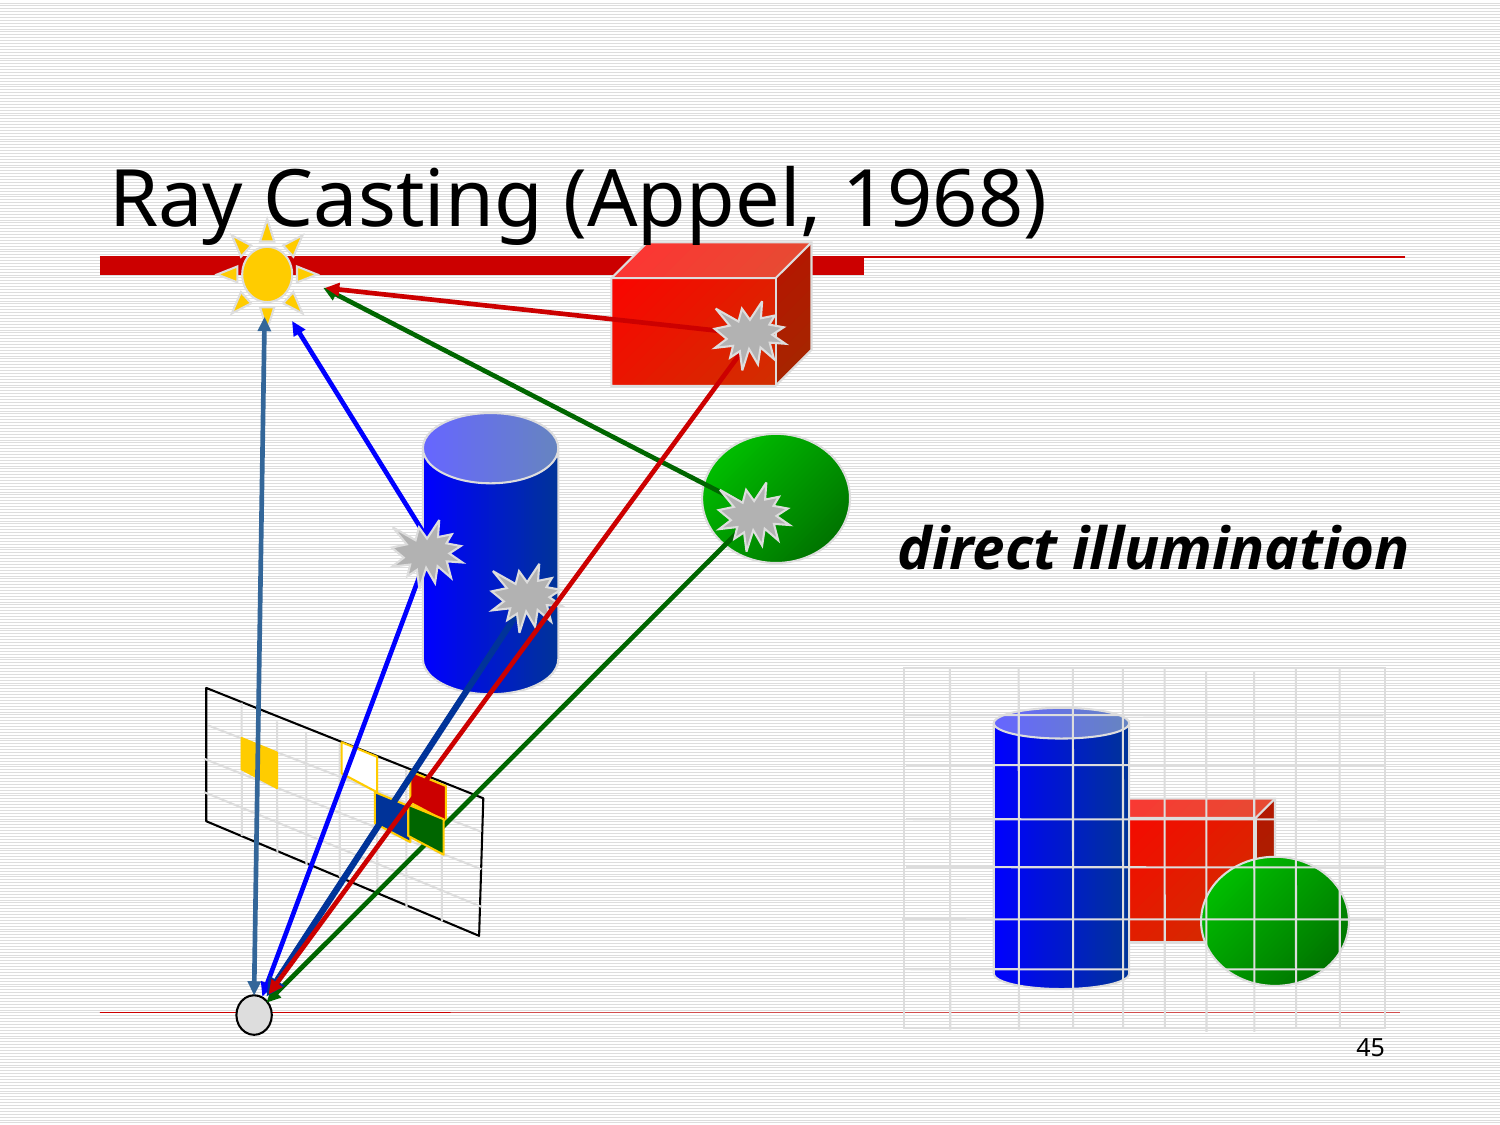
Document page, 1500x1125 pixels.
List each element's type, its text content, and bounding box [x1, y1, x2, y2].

text_box [1296, 716, 1339, 765]
text_box direct illumination [883, 503, 1426, 589]
text_box [904, 668, 1072, 715]
text_box [1074, 920, 1123, 969]
text_box [442, 795, 484, 936]
text_box [1255, 766, 1295, 819]
text_box [1255, 970, 1296, 1024]
text_box [611, 250, 803, 278]
text_box [1340, 668, 1386, 765]
text_box [268, 283, 740, 995]
text_box [410, 462, 736, 826]
text_box [951, 920, 1018, 969]
text_box [704, 433, 851, 564]
text_box [1019, 868, 1073, 919]
text_box [258, 745, 273, 785]
text_box [259, 708, 274, 750]
text_box [287, 250, 297, 257]
text_box [1165, 766, 1206, 819]
text_box [1255, 820, 1295, 867]
text_box [1073, 716, 1122, 765]
text_box [951, 970, 1018, 1028]
text_box [1207, 820, 1254, 867]
text_box [241, 738, 257, 778]
text_box [257, 779, 271, 848]
text_box [1255, 920, 1339, 969]
text_box [1124, 868, 1164, 919]
title Ray Casting (Appel, 1968) [94, 50, 1407, 250]
text_box [248, 317, 271, 996]
text_box [1296, 668, 1339, 715]
text_box [407, 846, 441, 920]
text_box [231, 292, 252, 314]
text_box [1074, 820, 1164, 867]
text_box [1019, 766, 1122, 819]
text_box [1296, 868, 1339, 919]
text_box [1207, 716, 1254, 765]
text_box [776, 250, 811, 385]
text_box [408, 804, 444, 855]
text_box [266, 807, 425, 1003]
text_box [904, 716, 1018, 919]
text_box [1207, 920, 1254, 969]
text_box [236, 995, 272, 1035]
text_box [904, 920, 950, 969]
text_box [1340, 868, 1386, 1024]
text_box [1074, 970, 1123, 1024]
text_box [260, 307, 275, 324]
text_box [714, 301, 786, 371]
text_box [377, 865, 406, 906]
text_box [1019, 920, 1073, 969]
text_box [1123, 716, 1164, 765]
text_box [1073, 668, 1122, 715]
text_box [1207, 766, 1254, 819]
text_box [1123, 766, 1164, 819]
text_box [260, 321, 319, 997]
text_box [1074, 868, 1123, 919]
text_box [296, 266, 318, 283]
text_box [206, 687, 258, 843]
text_box [1340, 820, 1386, 867]
text_box [1296, 820, 1339, 867]
text_box [1165, 970, 1206, 1024]
text_box [1019, 716, 1072, 765]
text_box [1296, 766, 1339, 819]
text_box [1124, 920, 1164, 969]
text_box [904, 970, 950, 1028]
text_box [1124, 970, 1164, 1024]
text_box [1255, 716, 1295, 765]
text_box [1165, 868, 1206, 919]
text_box [1165, 820, 1206, 867]
text_box [1207, 970, 1254, 1024]
text_box [1123, 668, 1164, 715]
text_box [1165, 716, 1206, 765]
text_box [1255, 868, 1295, 919]
text_box [718, 482, 790, 552]
text_box [1019, 970, 1073, 1028]
text_box [611, 250, 804, 330]
slide_number 44 [1074, 1024, 1401, 1103]
text_box [1340, 766, 1386, 819]
text_box [546, 614, 552, 622]
text_box [238, 250, 248, 257]
text_box [1207, 868, 1254, 919]
text_box [283, 292, 303, 314]
text_box [217, 266, 238, 283]
text_box [242, 250, 293, 303]
text_box [1165, 920, 1206, 969]
text_box [1297, 970, 1339, 1024]
text_box [1165, 668, 1295, 715]
text_box [1019, 820, 1073, 867]
text_box [718, 250, 812, 386]
